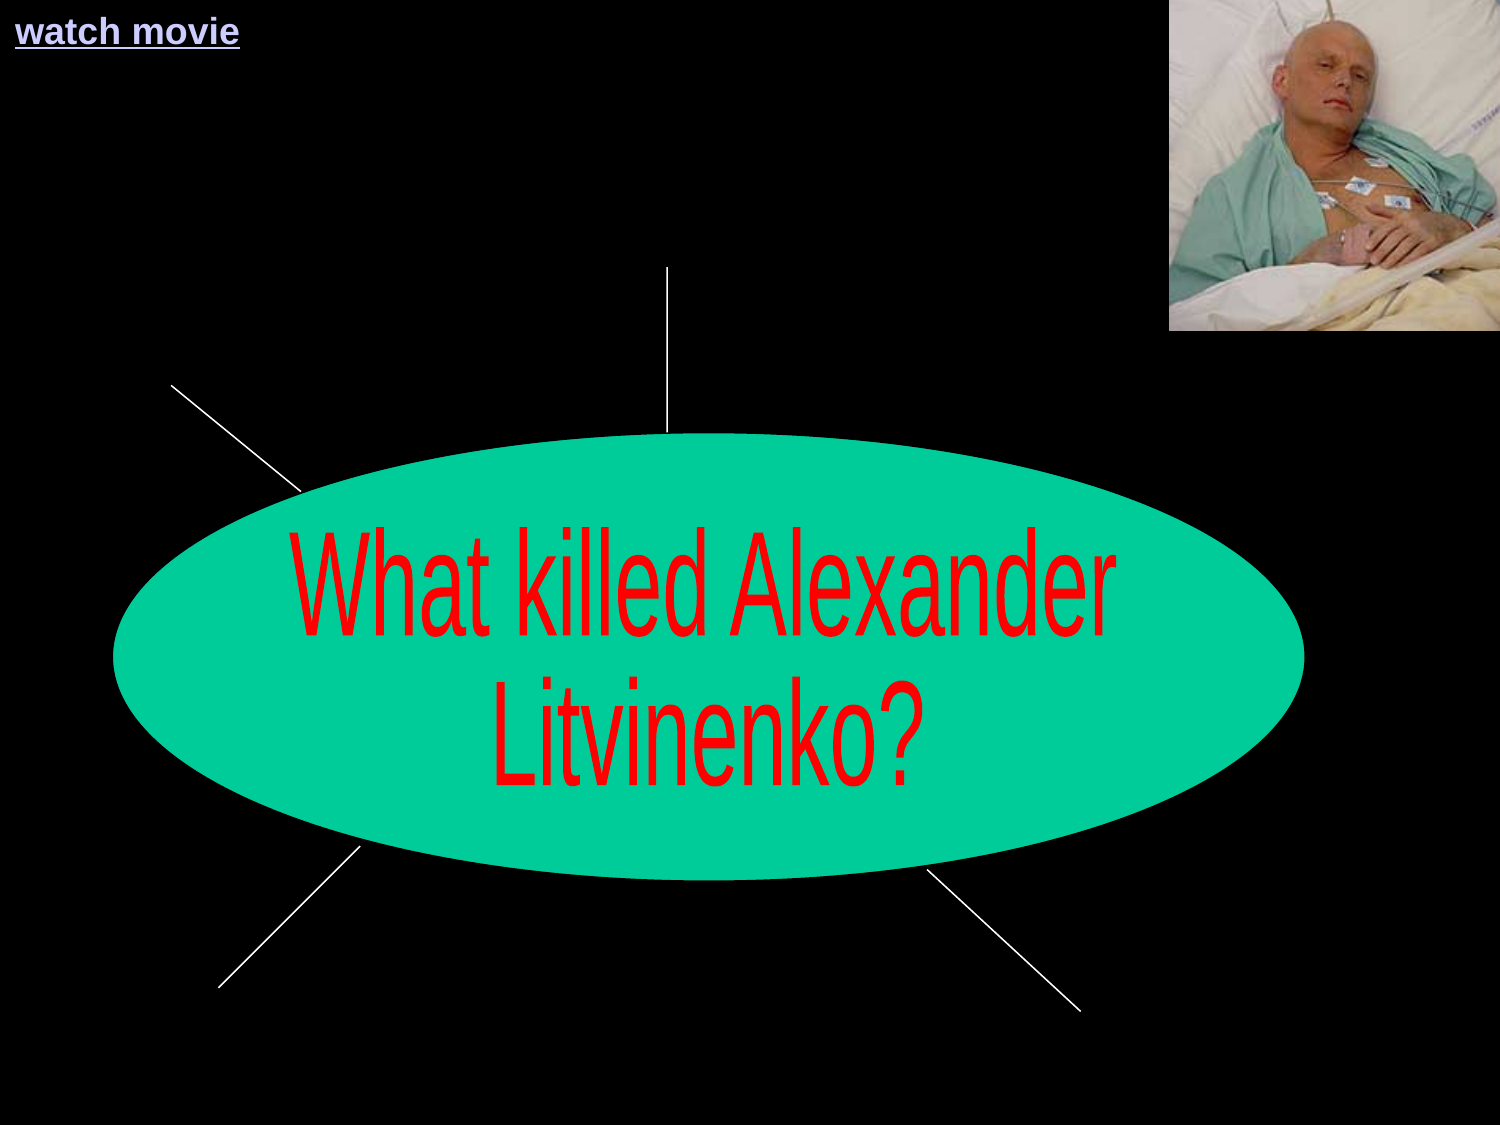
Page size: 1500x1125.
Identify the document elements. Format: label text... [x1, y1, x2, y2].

text_box watch movie [0, 0, 255, 60]
text_box [112, 432, 1306, 882]
picture [1168, 0, 1500, 331]
